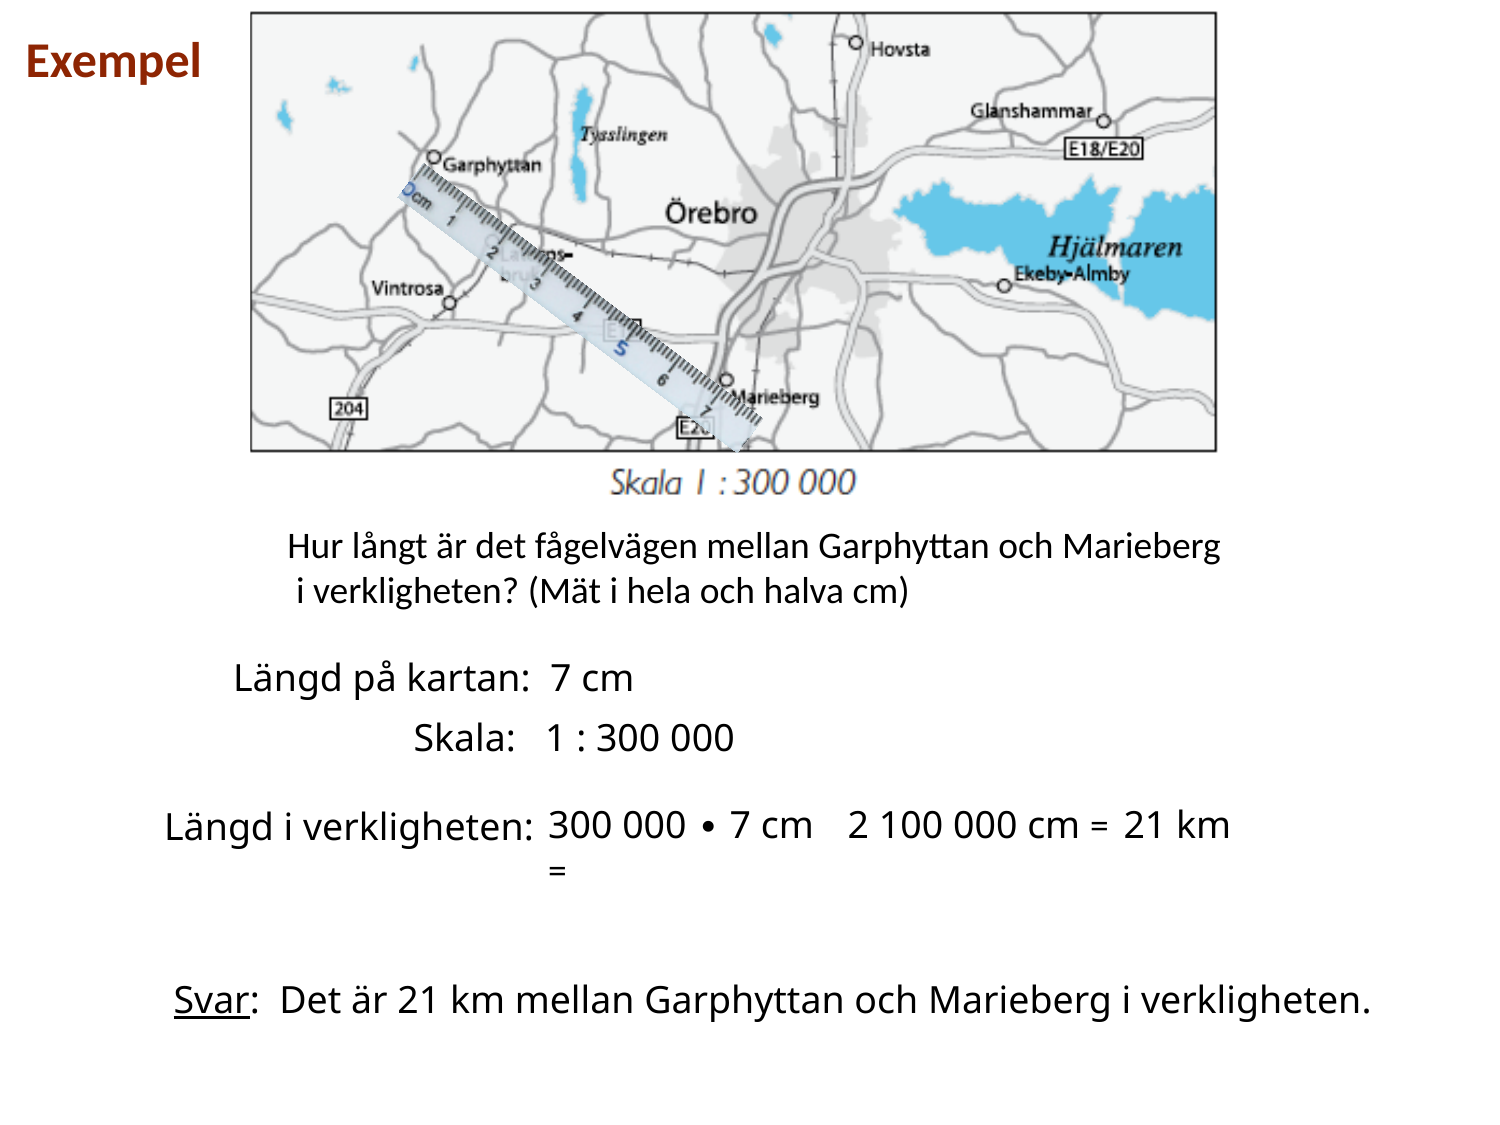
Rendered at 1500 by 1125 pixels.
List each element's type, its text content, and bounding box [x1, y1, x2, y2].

text_box Svar: Det är 21 km mellan Garphyttan och Marieberg i verkligheten. [159, 968, 1396, 1029]
text_box 21 km [1108, 793, 1247, 854]
text_box 2 100 000 cm = [832, 793, 1108, 854]
text_box Längd på kartan: 7 cm [218, 646, 694, 707]
text_box Exempel [10, 20, 218, 95]
text_box Skala: 1 : 300 000 [399, 706, 784, 767]
picture [250, 4, 1223, 514]
text_box 300 000 ∙ 7 cm = [533, 793, 853, 898]
text_box Längd i verkligheten: [149, 795, 533, 856]
text_box Hur långt är det fågelvägen mellan Garphyttan och Marieberg i verkligheten? (Mät i hela och halva cm) [272, 513, 1295, 619]
